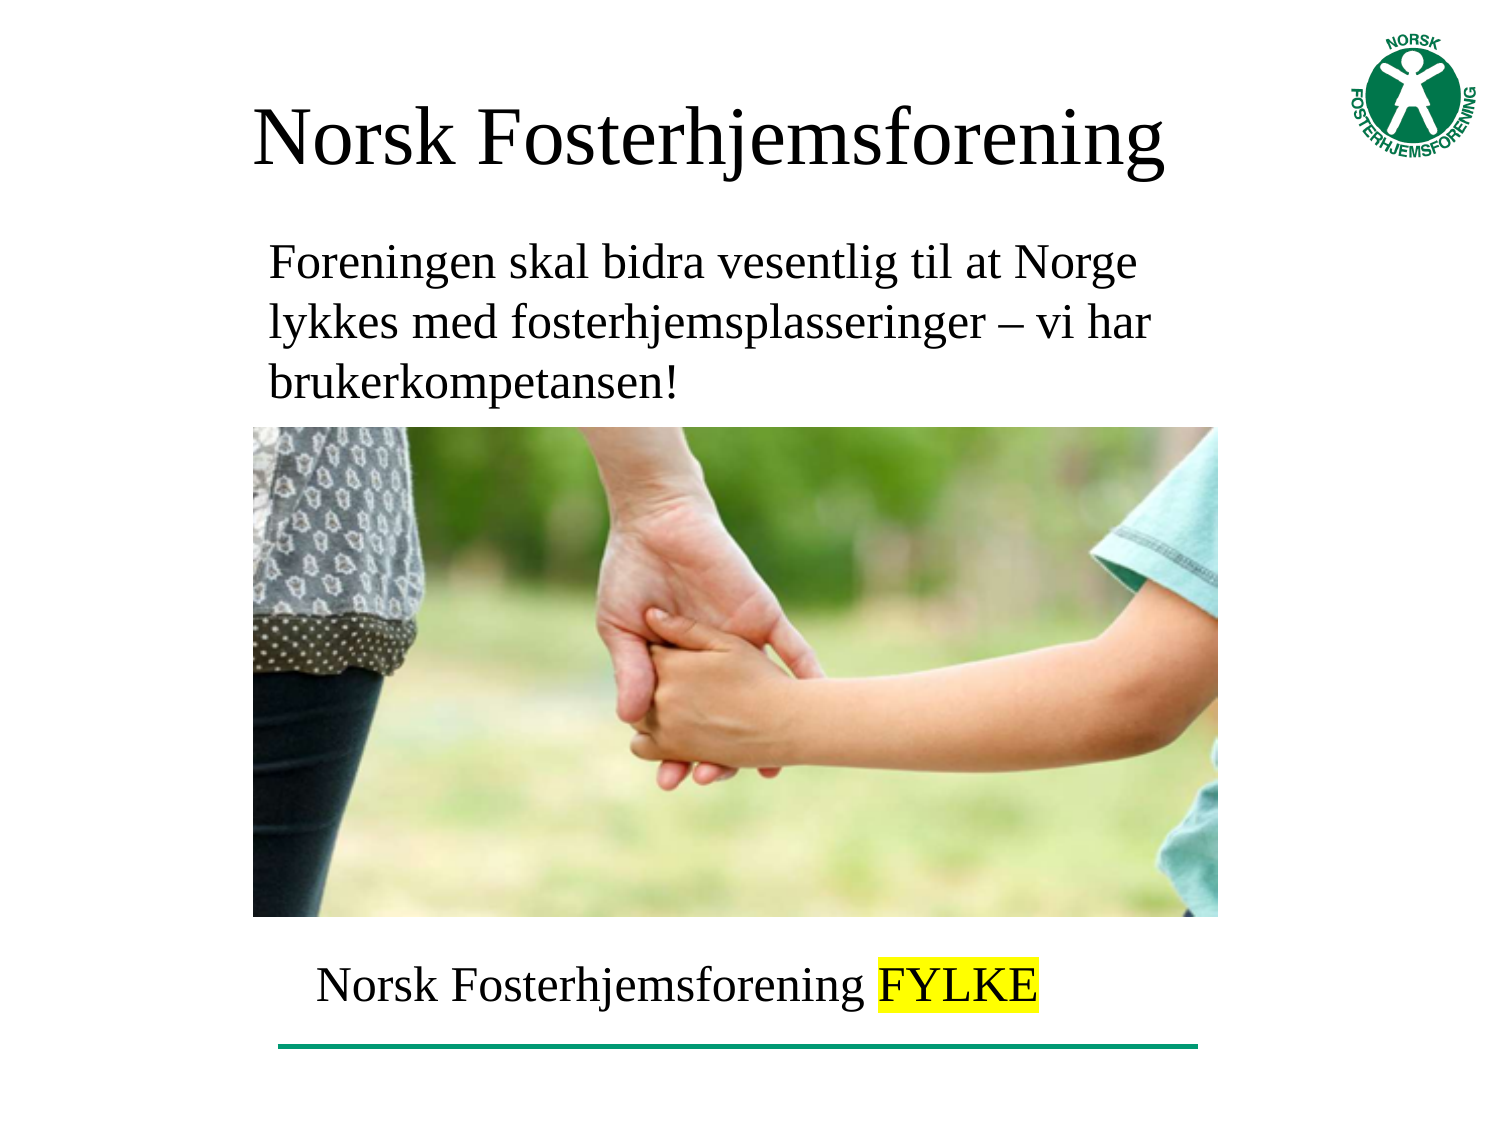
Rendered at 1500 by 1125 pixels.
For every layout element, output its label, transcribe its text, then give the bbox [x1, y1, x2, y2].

text_box Foreningen skal bidra vesentlig til at Norge lykkes med fosterhjemsplasseringer – vi har brukerkompetansen! [253, 221, 1279, 416]
title Norsk Fosterhjemsforening [72, 37, 1348, 226]
picture [253, 426, 1218, 918]
picture [1347, 30, 1478, 161]
text_box Norsk Fosterhjemsforening FYLKE [301, 944, 1326, 1020]
